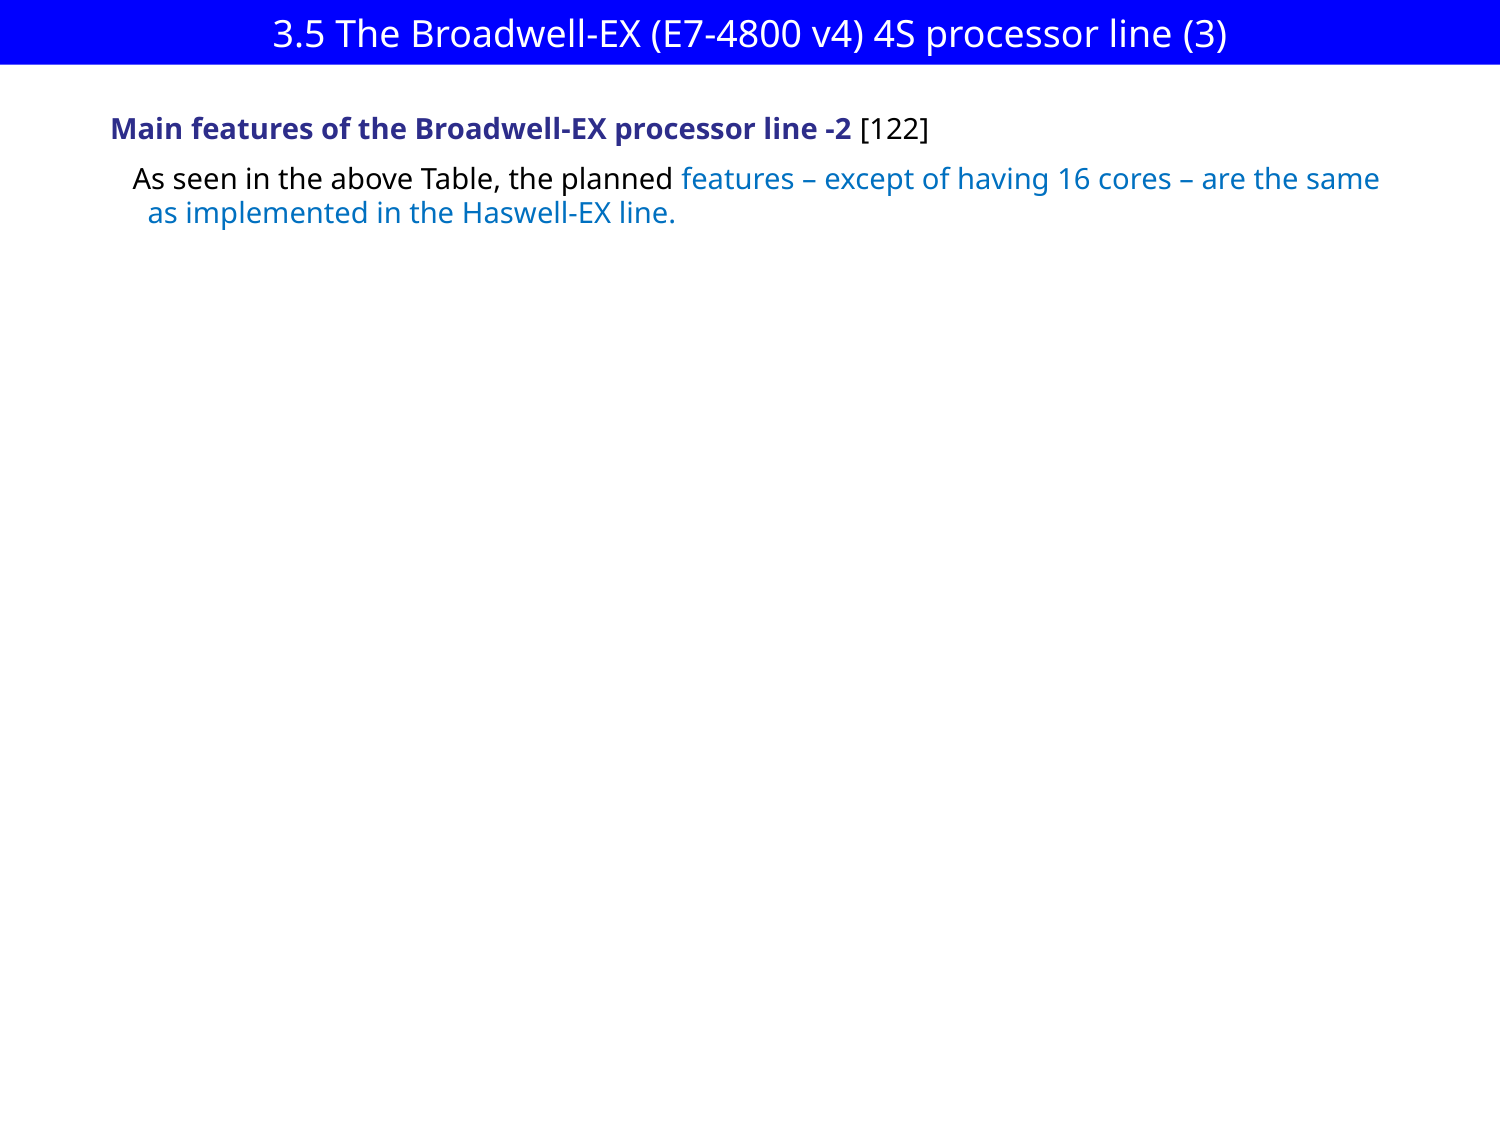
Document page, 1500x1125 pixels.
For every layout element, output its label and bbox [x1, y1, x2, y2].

title [0, 0, 1500, 65]
text_box [95, 102, 1396, 238]
